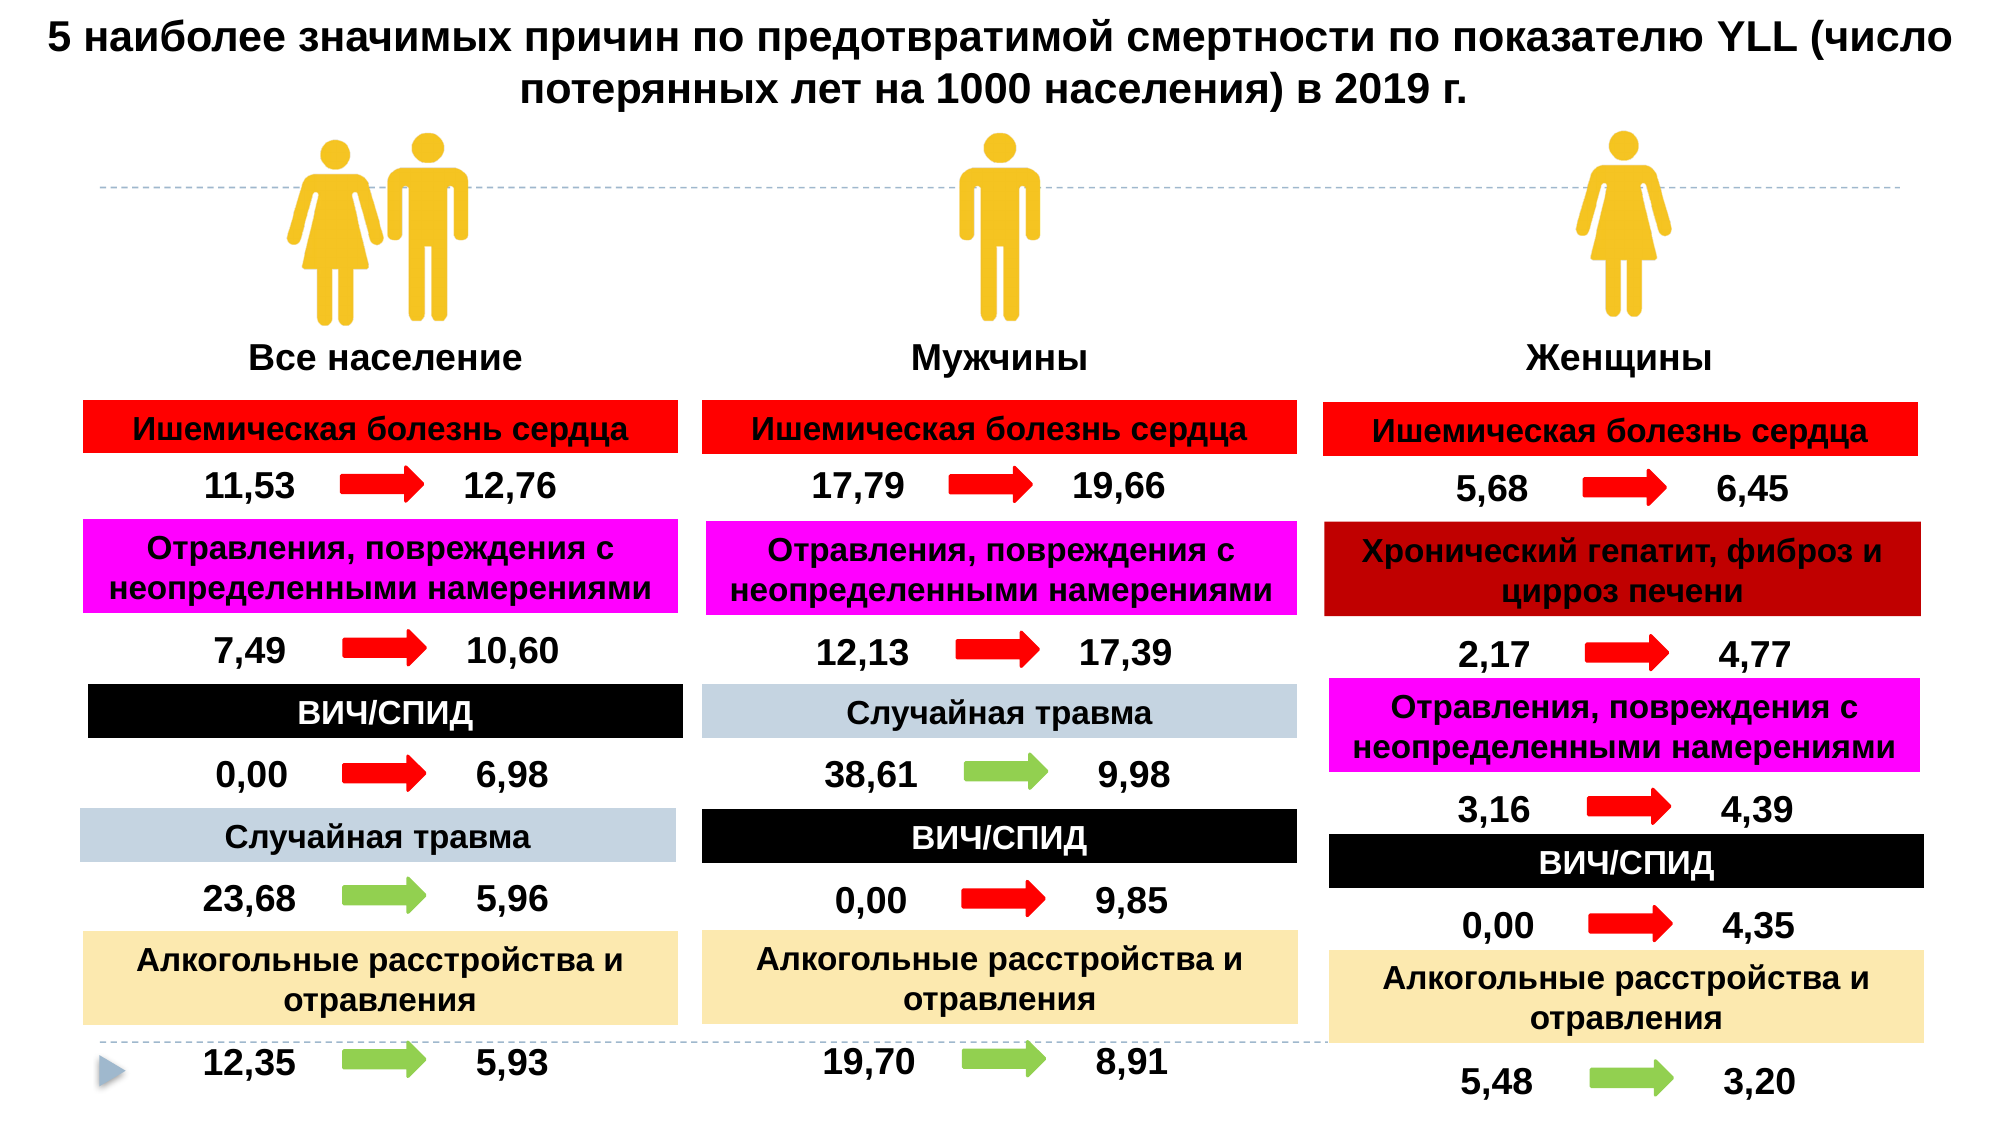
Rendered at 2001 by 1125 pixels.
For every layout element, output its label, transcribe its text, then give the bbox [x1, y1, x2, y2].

text_box 9,98 [981, 742, 1287, 803]
text_box [339, 465, 425, 503]
text_box 8,91 [979, 1030, 1285, 1090]
text_box 0,00 [98, 742, 359, 803]
text_box 5 наиболее значимых причин по предотвратимой смертности по показателю YLL (число потерянных лет на 1000 населения) в 2019 г. [0, 0, 2000, 121]
text_box 5,48 [1343, 1049, 1606, 1109]
text_box [1584, 634, 1670, 672]
text_box ВИЧ/СПИД [1328, 833, 1925, 889]
text_box 0,00 [718, 868, 978, 928]
text_box 6,45 [1599, 457, 1906, 517]
text_box [1582, 468, 1667, 506]
text_box 12,35 [96, 1030, 359, 1091]
text_box 6,98 [359, 742, 666, 803]
text_box 19,70 [716, 1030, 979, 1090]
text_box Мужчины [882, 325, 1117, 386]
text_box 4,35 [1605, 893, 1912, 953]
text_box 4,39 [1604, 777, 1910, 833]
picture [926, 105, 1073, 345]
text_box Отравления, повреждения с неопределенными намерениями [82, 518, 679, 614]
text_box ВИЧ/СПИД [87, 683, 684, 739]
text_box 7,49 [96, 619, 359, 679]
text_box [961, 1040, 1046, 1078]
text_box 23,68 [96, 866, 359, 927]
text_box 11,53 [96, 453, 357, 514]
text_box Отравления, повреждения с неопределенными намерениями [1328, 677, 1921, 773]
picture [1549, 105, 1690, 345]
text_box Алкогольные расстройства и отравления [701, 929, 1299, 1025]
text_box Отравления, повреждения с неопределенными намерениями [705, 520, 1298, 616]
text_box [955, 630, 1040, 668]
text_box [342, 754, 427, 792]
text_box [963, 752, 1049, 790]
text_box Случайная травма [701, 683, 1298, 739]
text_box [1586, 787, 1672, 825]
text_box 17,39 [972, 620, 1279, 681]
text_box 0,00 [1345, 893, 1605, 953]
text_box 3,16 [1341, 777, 1604, 833]
text_box Алкогольные расстройства и отравления [1328, 949, 1925, 1044]
text_box Женщины [1502, 325, 1737, 386]
text_box 12,76 [357, 453, 663, 514]
text_box 17,79 [705, 455, 965, 514]
text_box 2,17 [1341, 622, 1602, 677]
text_box ВИЧ/СПИД [701, 808, 1298, 864]
picture [261, 105, 501, 354]
text_box [961, 879, 1046, 918]
text_box 10,60 [359, 619, 666, 679]
text_box 12,13 [709, 620, 972, 681]
text_box [948, 465, 1033, 503]
text_box Алкогольные расстройства и отравления [82, 930, 679, 1026]
text_box Хронический гепатит, фиброз и цирроз печени [1324, 521, 1921, 617]
text_box 4,77 [1602, 622, 1908, 677]
text_box 5,96 [359, 866, 666, 927]
text_box Ишемическая болезнь сердца [1322, 401, 1919, 457]
text_box 5,68 [1339, 457, 1599, 517]
text_box 38,61 [718, 742, 981, 803]
text_box Ишемическая болезнь сердца [82, 399, 679, 454]
text_box 9,85 [978, 868, 1285, 928]
text_box [342, 876, 427, 914]
text_box 3,20 [1606, 1049, 1913, 1109]
text_box Ишемическая болезнь сердца [701, 399, 1298, 455]
text_box 5,93 [359, 1030, 666, 1091]
text_box [1588, 904, 1673, 943]
text_box Все население [232, 325, 539, 386]
text_box 19,66 [965, 455, 1272, 514]
text_box [1589, 1059, 1674, 1097]
text_box [342, 629, 427, 667]
text_box Случайная травма [79, 807, 677, 863]
text_box [342, 1040, 427, 1078]
